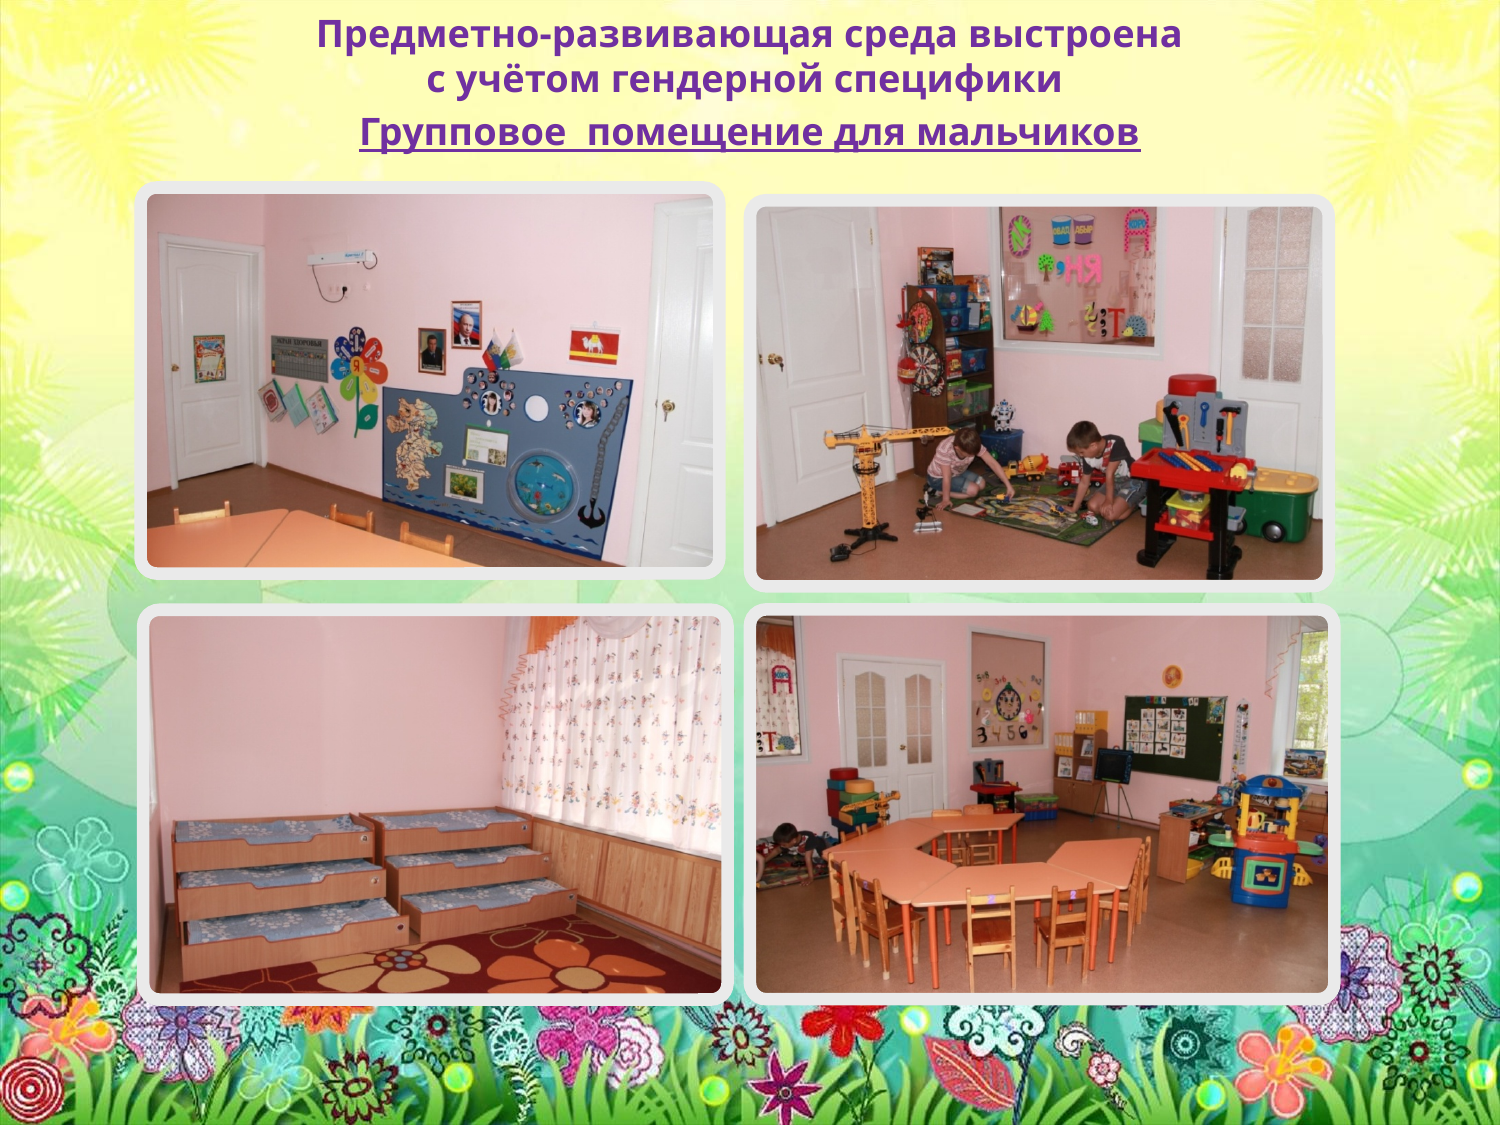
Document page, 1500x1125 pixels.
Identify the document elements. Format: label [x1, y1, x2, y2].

list [142, 609, 728, 1000]
list [749, 199, 1330, 587]
picture [0, 0, 1500, 1125]
